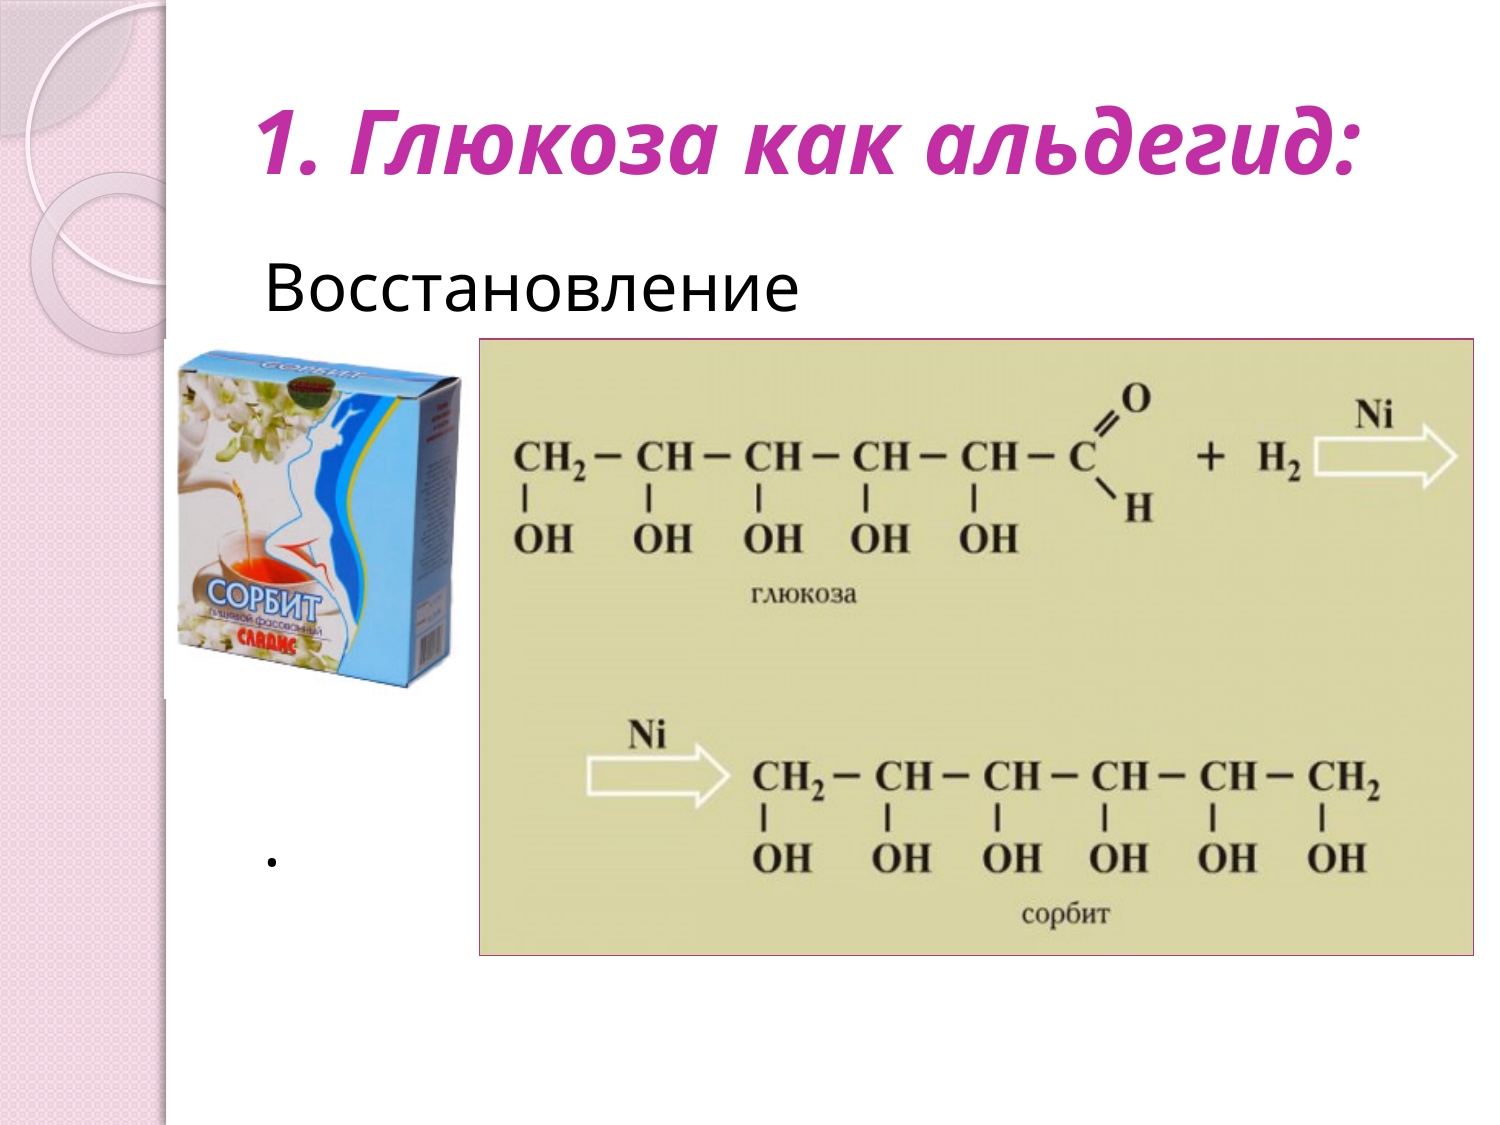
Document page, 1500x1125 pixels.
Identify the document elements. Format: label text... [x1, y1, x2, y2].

list Восстановление . [235, 237, 1466, 339]
title 1. Глюкоза как альдегид: [235, 45, 1466, 233]
picture [163, 339, 471, 699]
list Восстановление . [235, 708, 1466, 1025]
picture [480, 339, 1473, 955]
